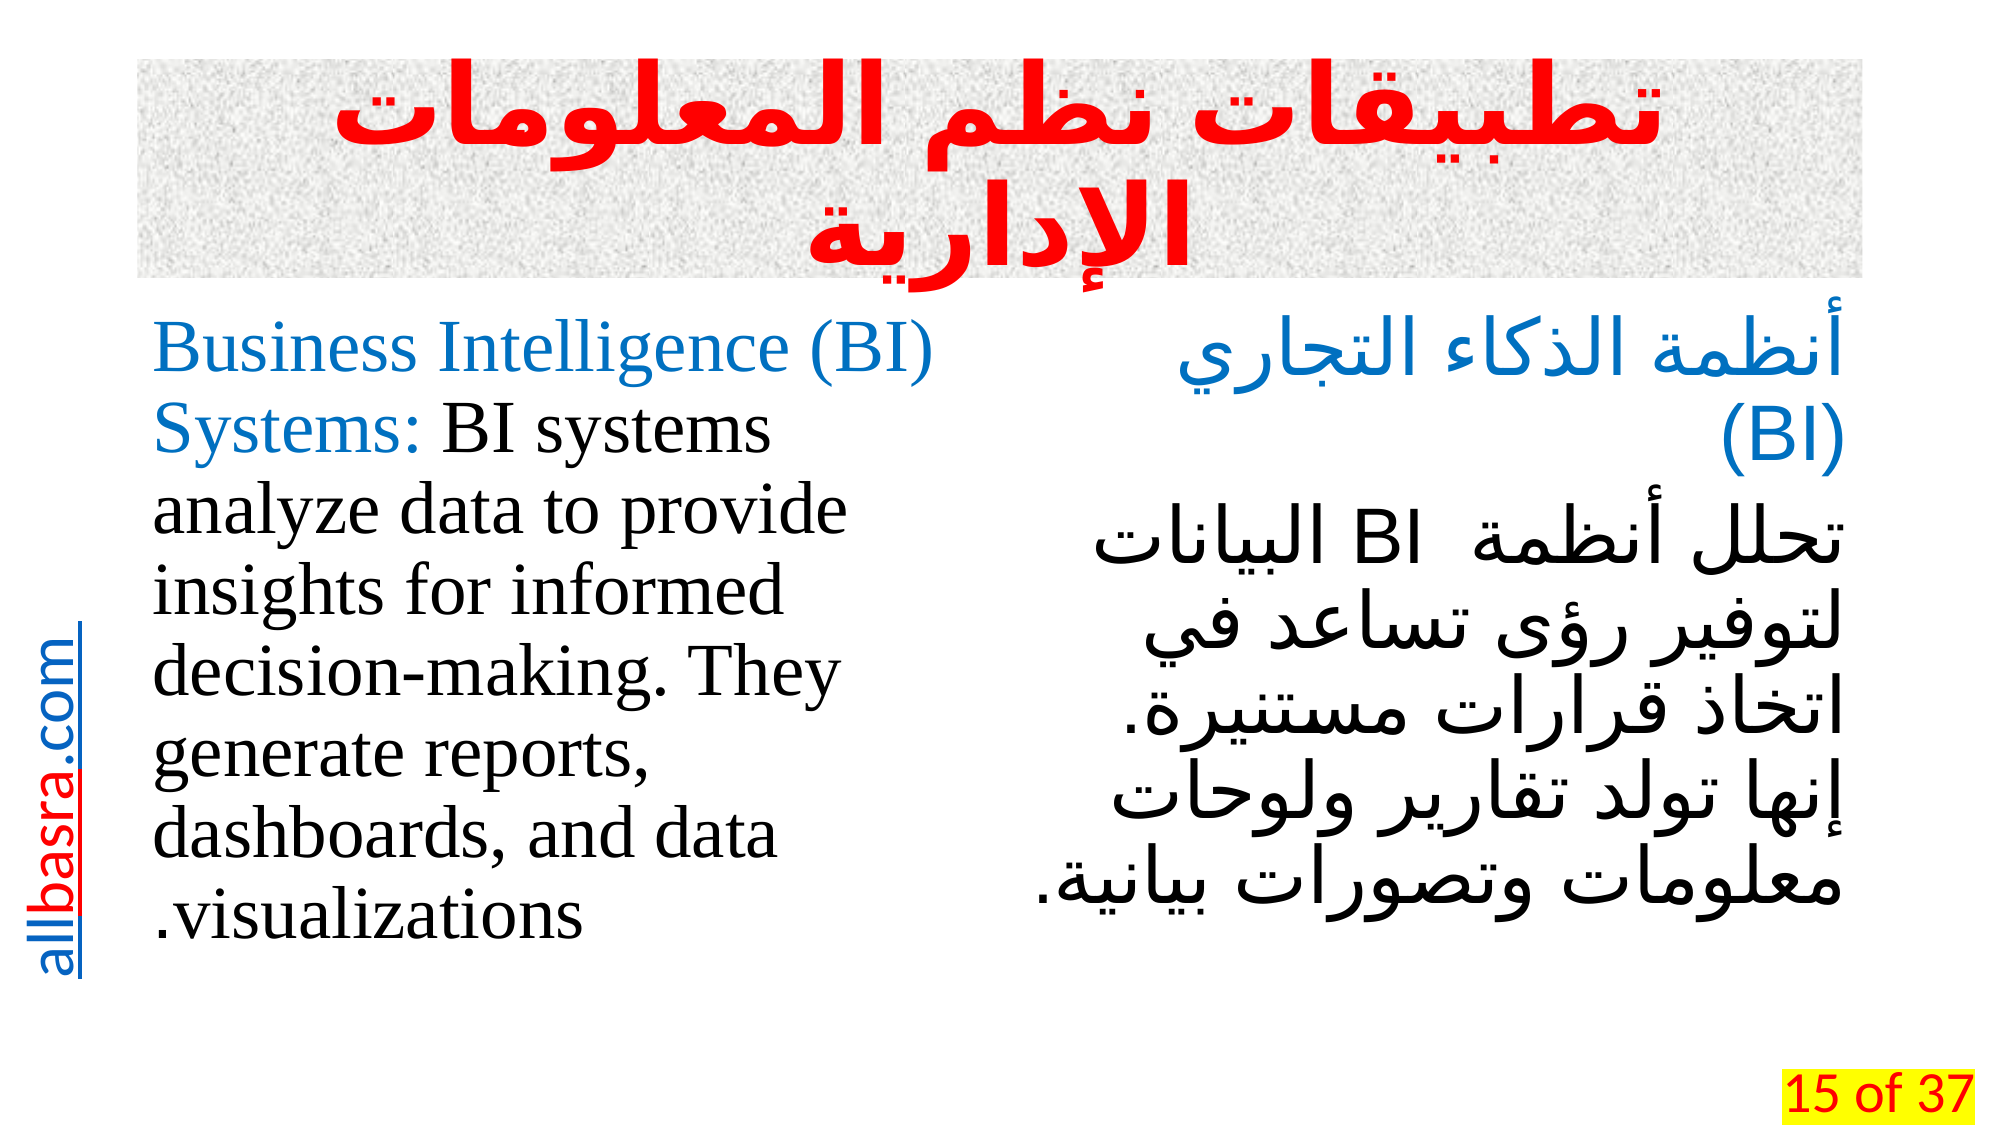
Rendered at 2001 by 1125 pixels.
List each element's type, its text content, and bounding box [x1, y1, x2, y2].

title تطبيقات نظم المعلومات الإدارية [137, 59, 1863, 278]
slide_number 15 of 37 [1756, 1053, 2000, 1125]
list أنظمة الذكاء التجاري (BI) تحلل أنظمة BI البيانات لتوفير رؤى تساعد في اتخاذ قرارات مستنيرة. إنها تولد تقارير ولوحات معلومات وتصورات بيانية. [1012, 299, 1863, 1014]
list Business Intelligence (BI) Systems: BI systems analyze data to provide insights for informed decision-making. They generate reports, dashboards, and data visualizations. [137, 299, 988, 1014]
